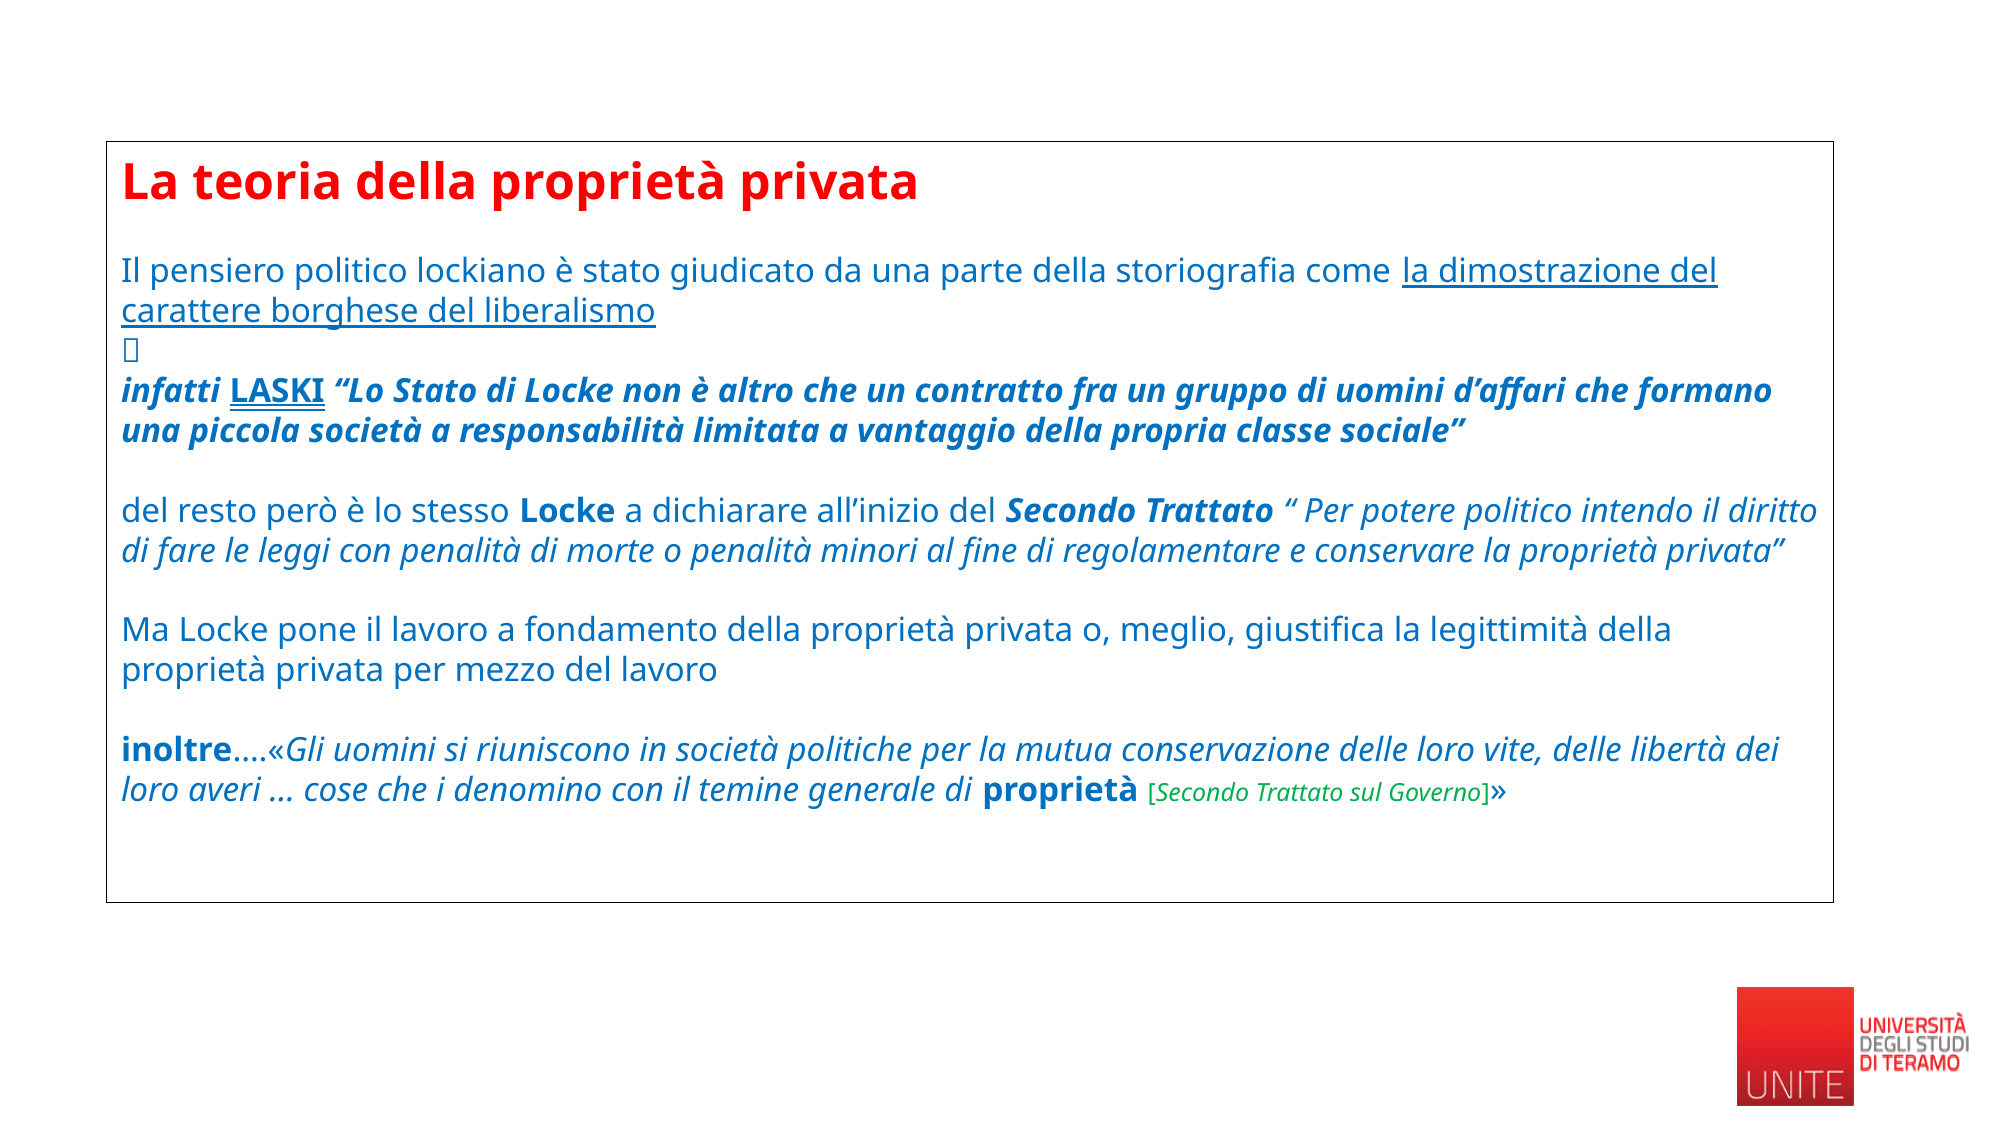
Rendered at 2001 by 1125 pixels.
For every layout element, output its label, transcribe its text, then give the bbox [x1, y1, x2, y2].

title La teoria della proprietà privata Il pensiero politico lockiano è stato giudicato da una parte della storiografia come la dimostrazione del carattere borghese del liberalismo  infatti Laski “Lo Stato di Locke non è altro che un contratto fra un gruppo di uomini d’affari che formano una piccola società a responsabilità limitata a vantaggio della propria classe sociale” del resto però è lo stesso Locke a dichiarare all’inizio del Secondo Trattato “ Per potere politico intendo il diritto di fare le leggi con penalità di morte o penalità minori al fine di regolamentare e conservare la proprietà privata” Ma Locke pone il lavoro a fondamento della proprietà privata o, meglio, giustifica la legittimità della proprietà privata per mezzo del lavoro inoltre….«Gli uomini si riuniscono in società politiche per la mutua conservazione delle loro vite, delle libertà dei loro averi … cose che i denomino con il temine generale di proprietà [Secondo Trattato sul Governo]» [106, 141, 1834, 903]
picture [1737, 987, 1971, 1106]
